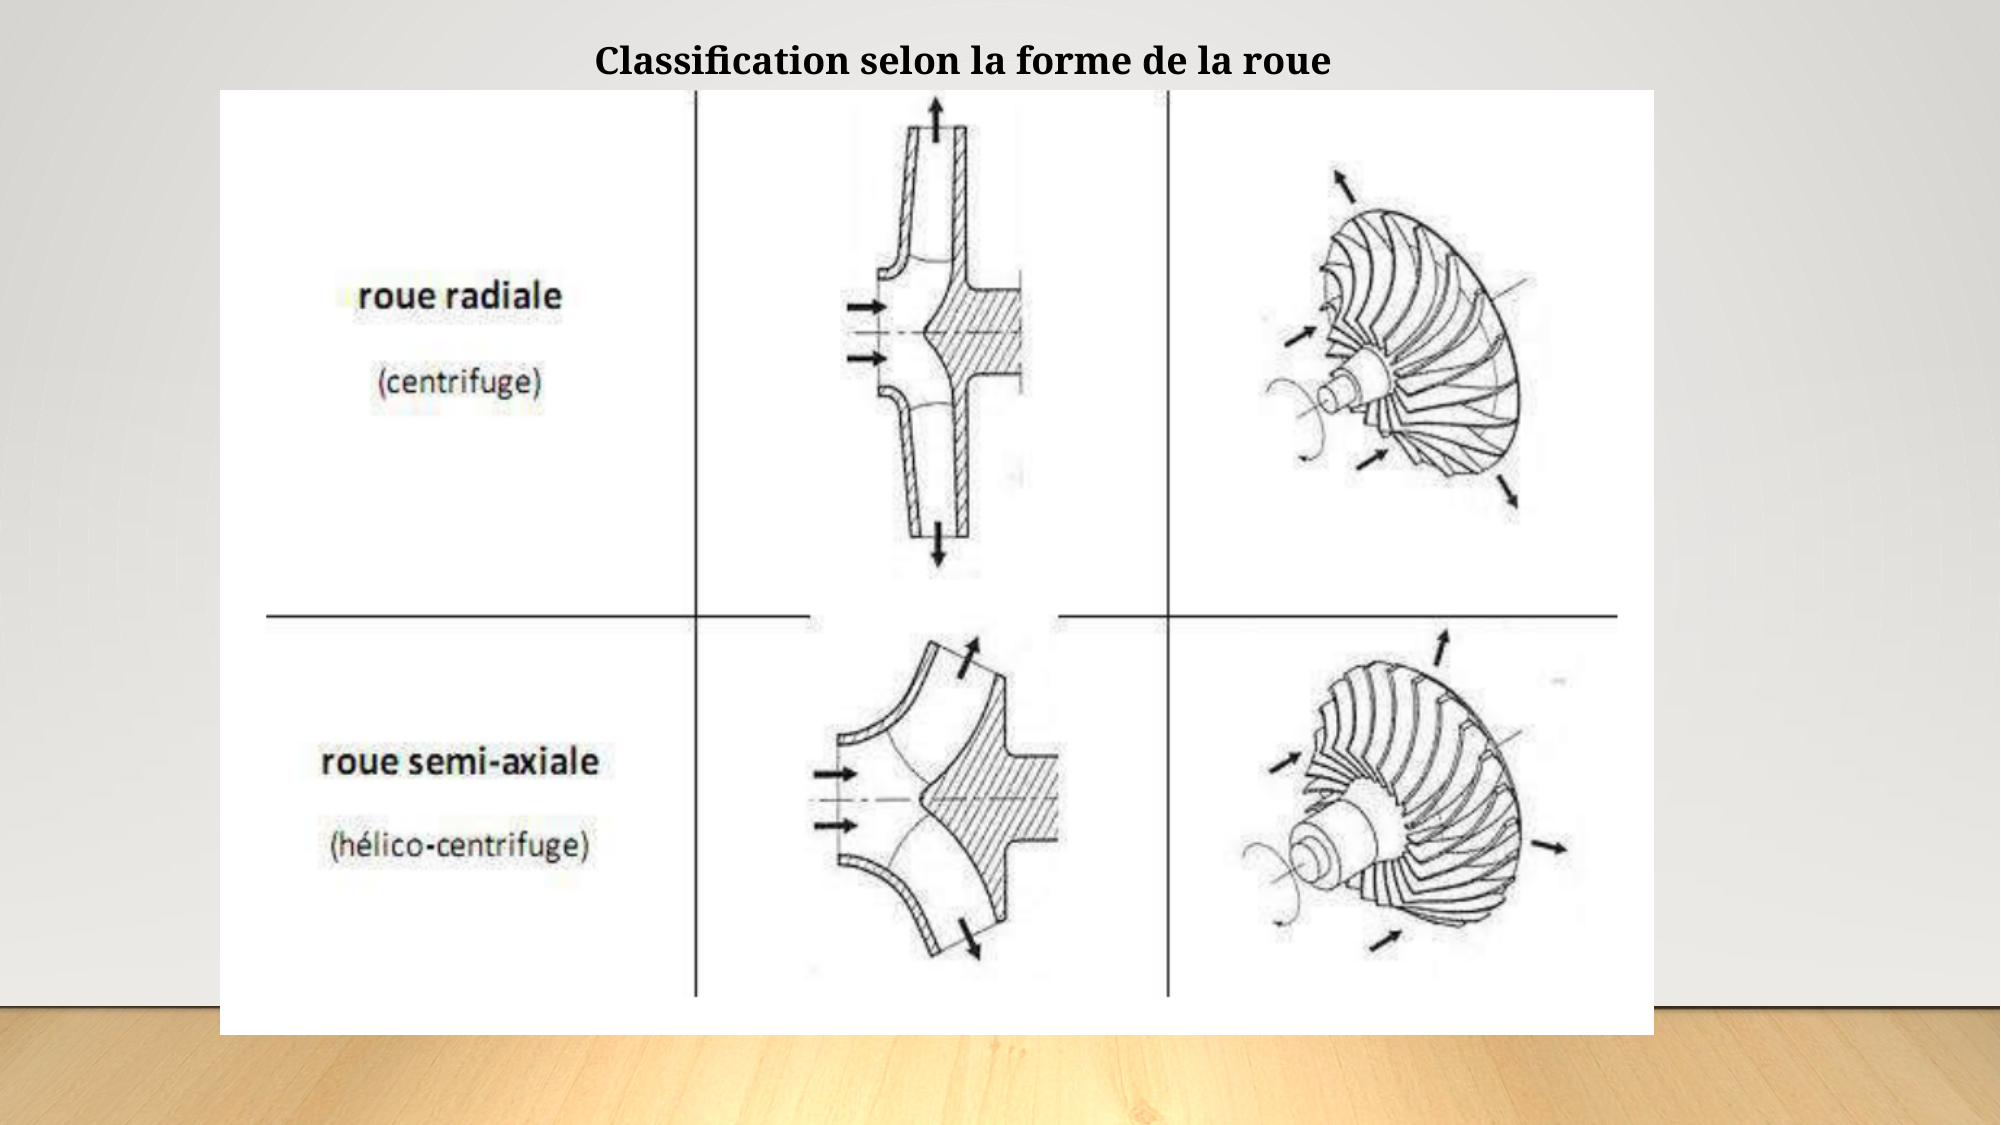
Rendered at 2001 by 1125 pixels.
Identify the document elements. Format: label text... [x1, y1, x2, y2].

text_box Classification selon la forme de la roue [462, 29, 1465, 89]
picture [0, 89, 2000, 1125]
